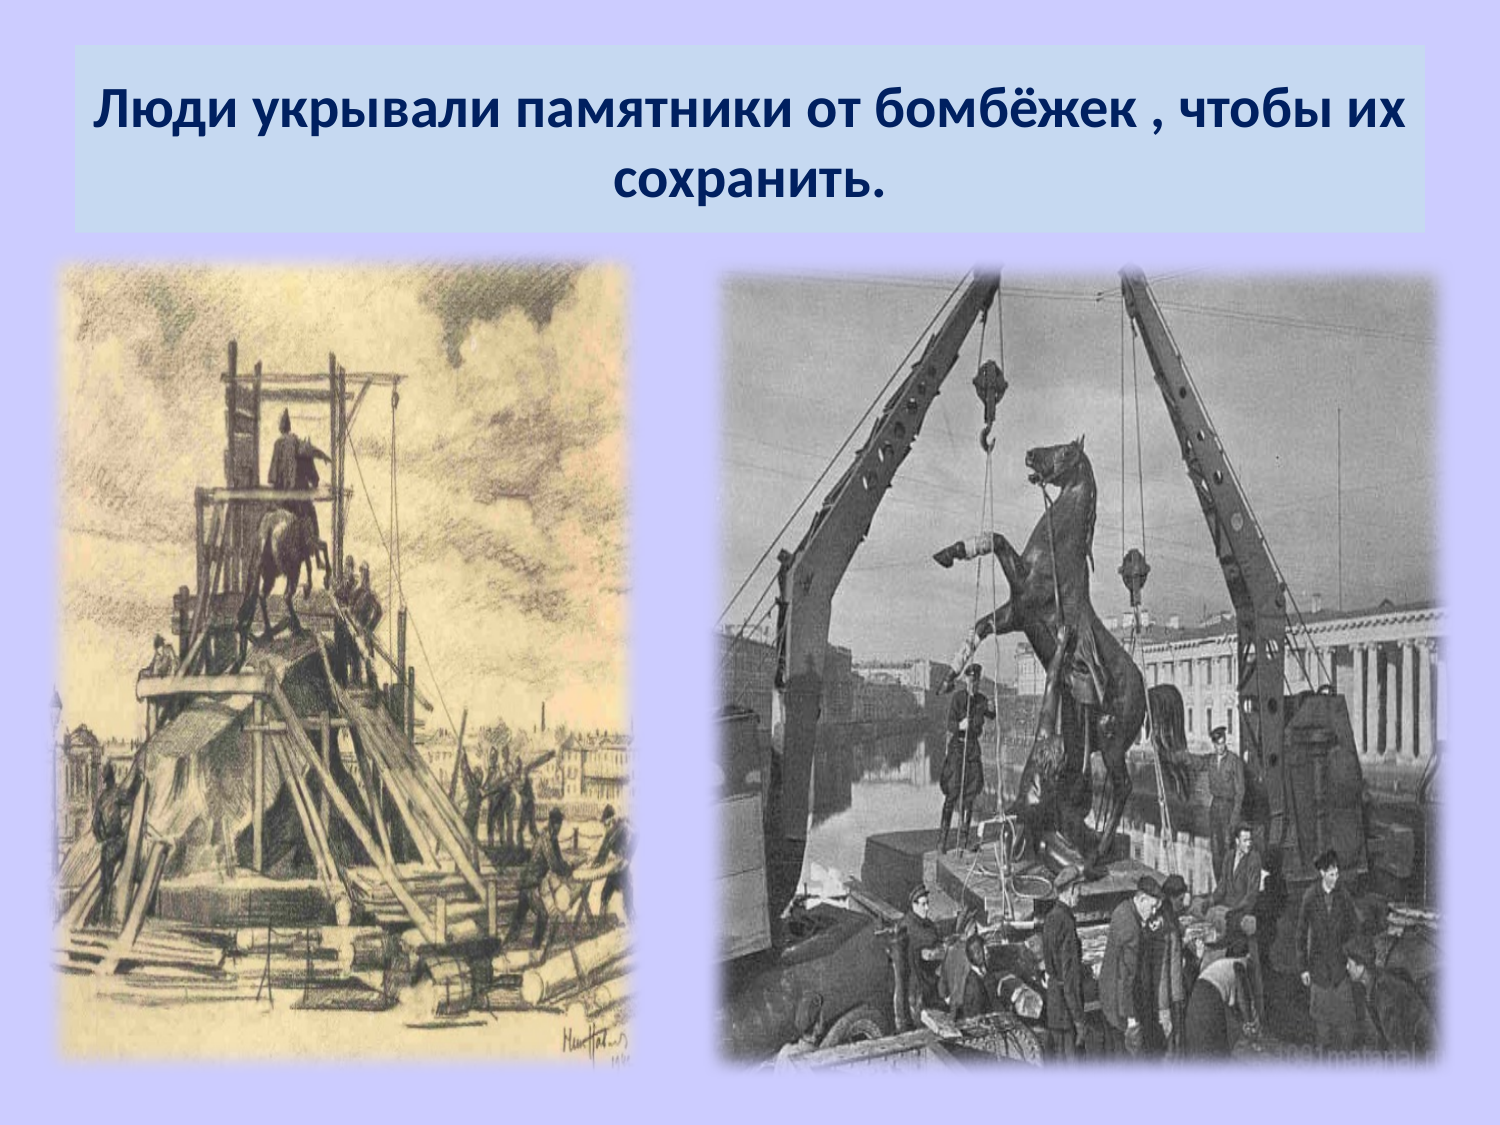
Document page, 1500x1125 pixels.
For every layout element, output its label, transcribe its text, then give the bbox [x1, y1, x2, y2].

title Люди укрывали памятники от бомбёжек , чтобы их сохранить. [75, 45, 1425, 233]
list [41, 245, 645, 1079]
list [702, 257, 1455, 1079]
